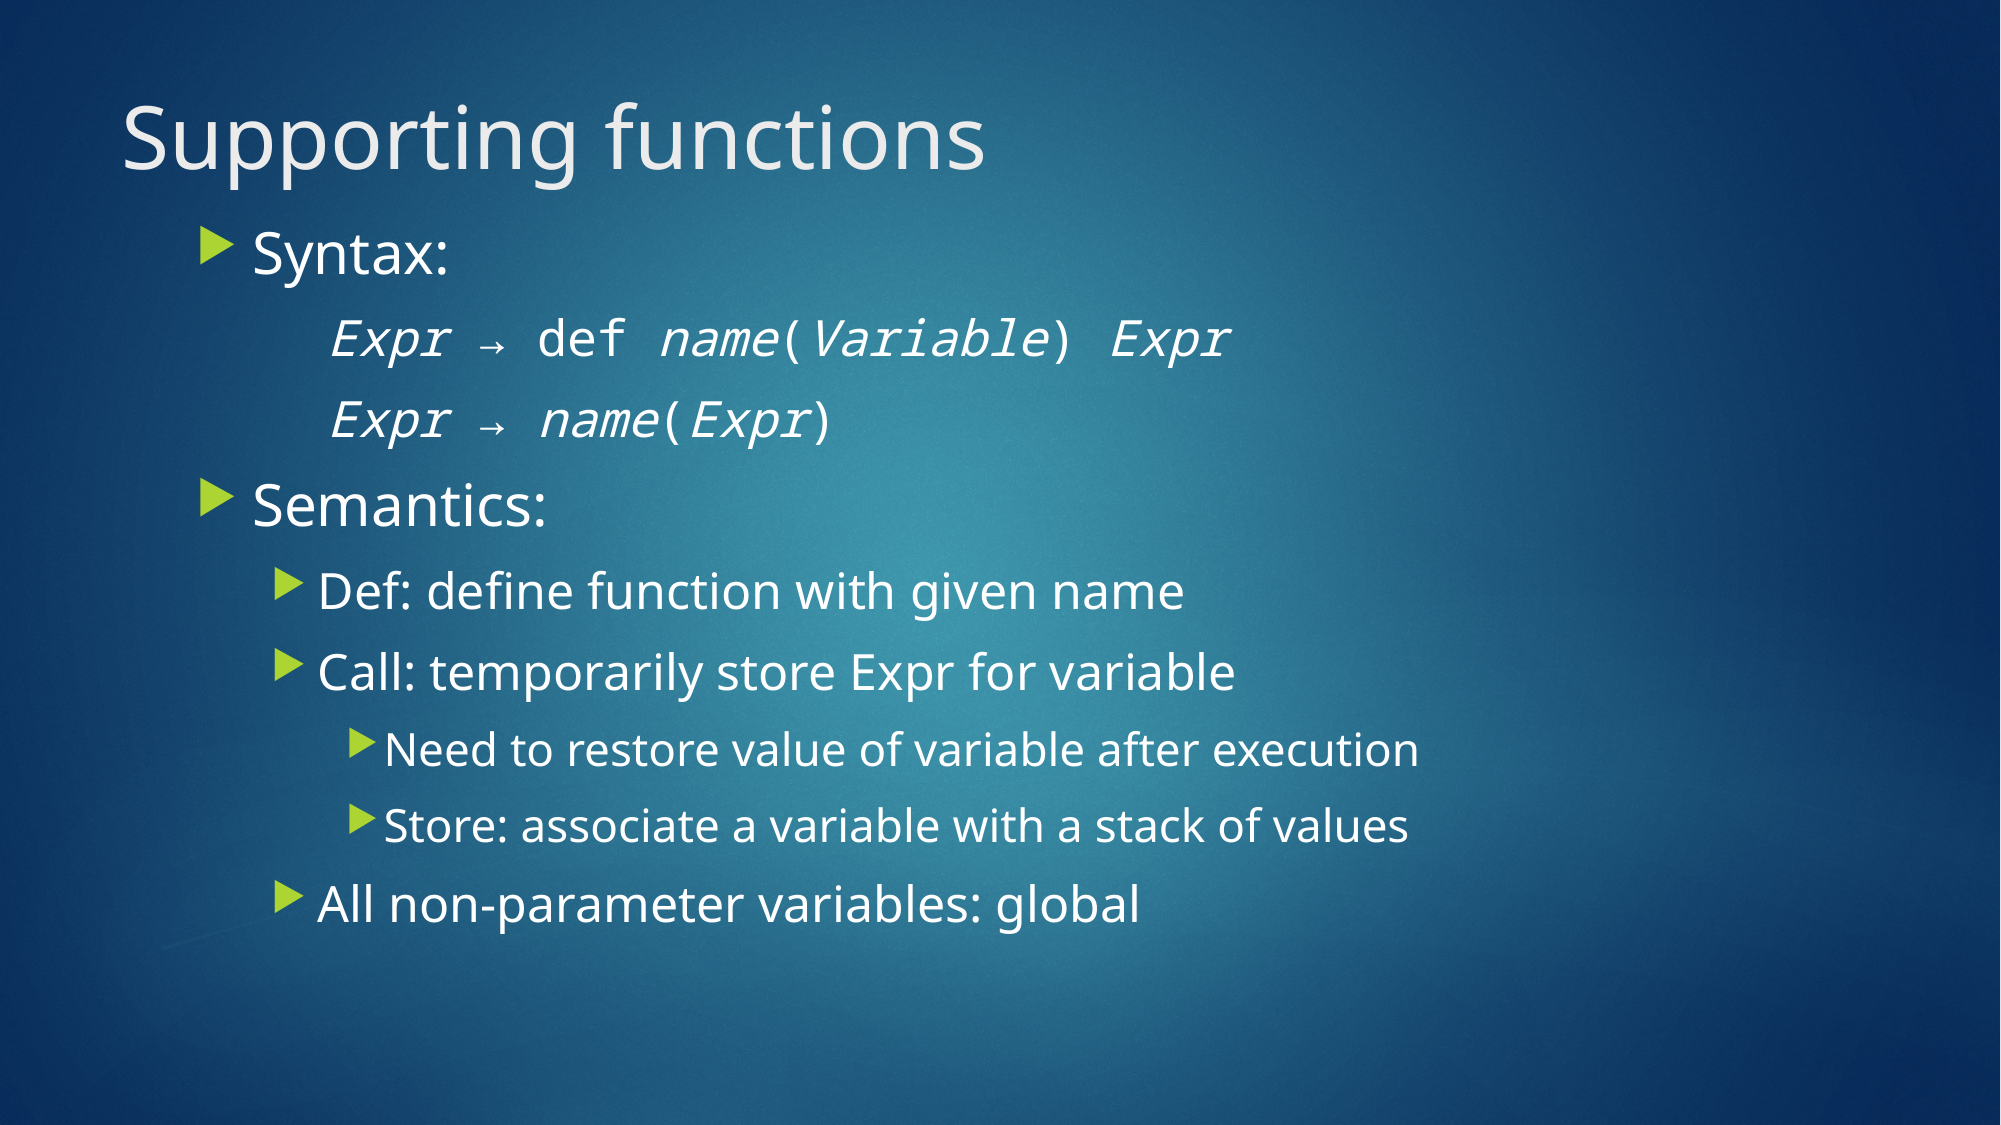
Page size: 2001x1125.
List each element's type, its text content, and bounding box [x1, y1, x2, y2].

list Syntax: Expr → def name(Variable) Expr Expr → name(Expr) Semantics: Def: define function with given name Call: temporarily store Expr for variable Need to restore value of variable after execution Store: associate a variable with a stack of values All non-parameter variables: global [181, 208, 1649, 1025]
title Supporting functions [106, 74, 1649, 184]
